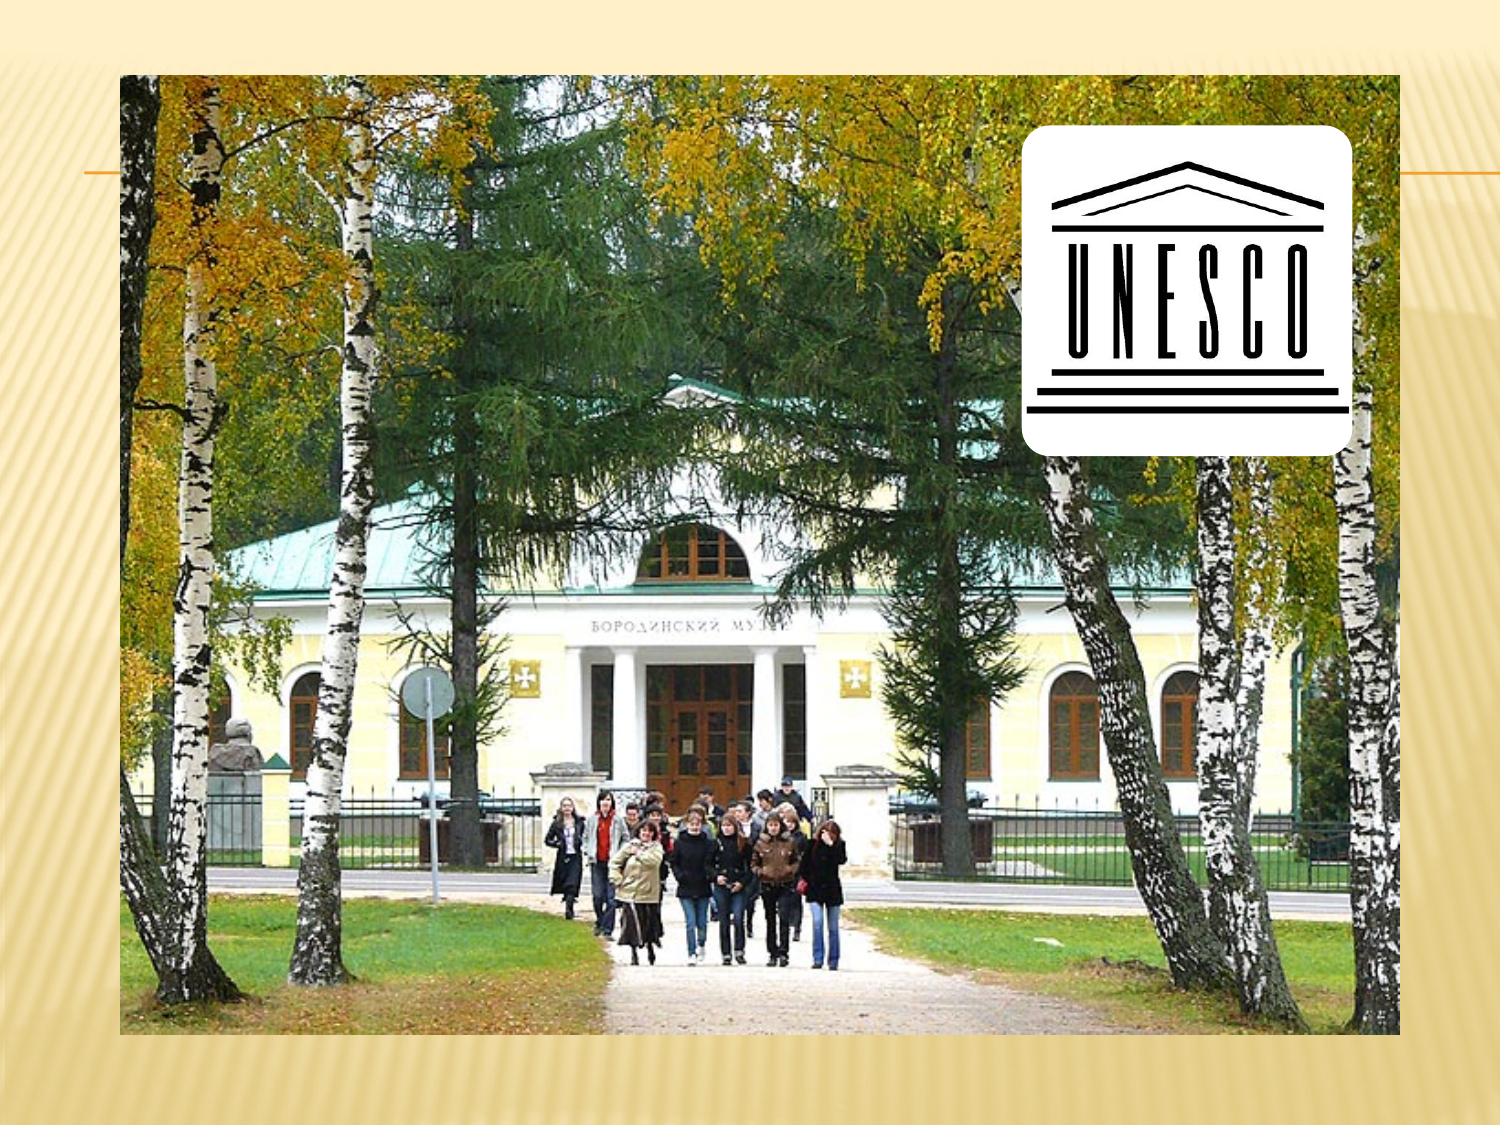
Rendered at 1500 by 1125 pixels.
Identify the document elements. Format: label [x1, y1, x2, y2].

list [1021, 125, 1353, 457]
picture [119, 74, 1400, 1036]
